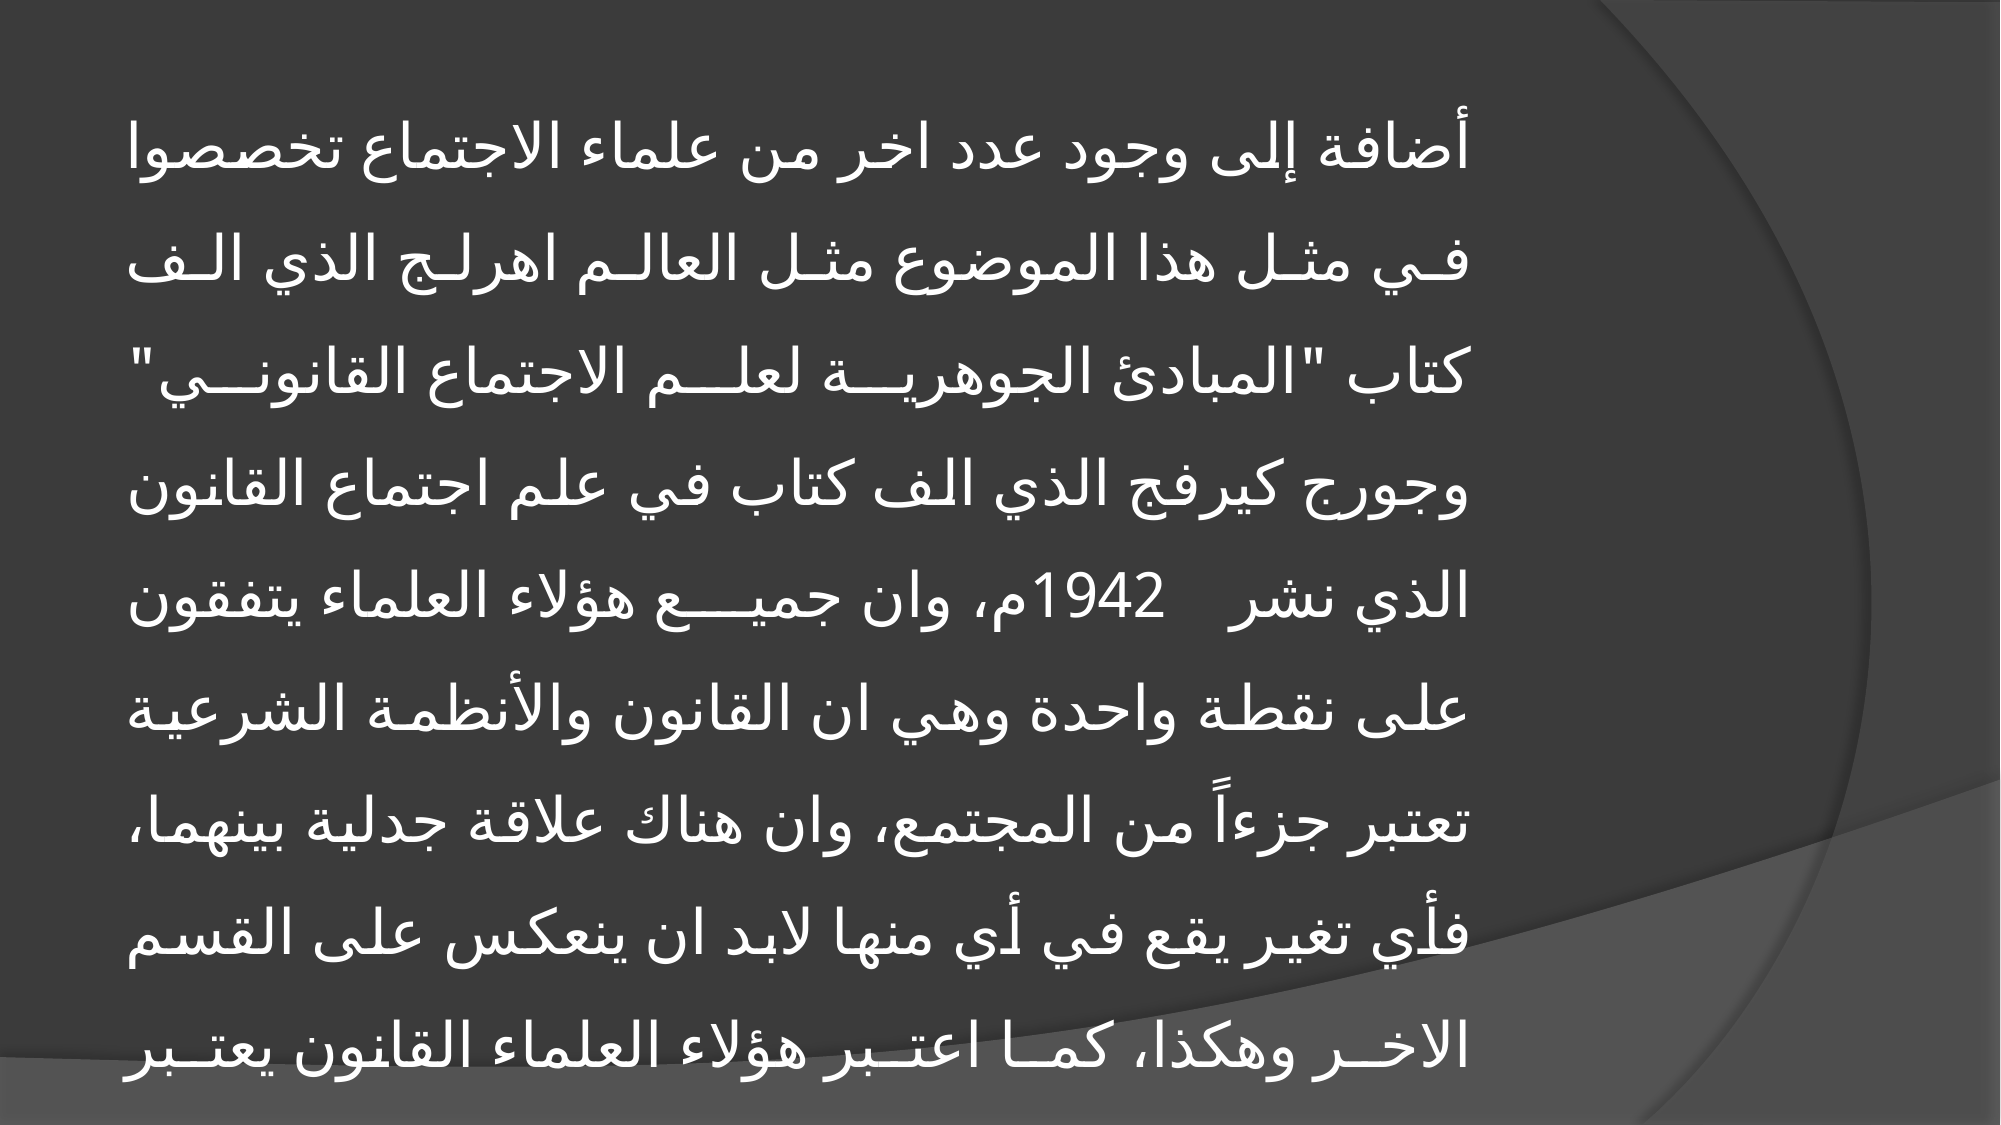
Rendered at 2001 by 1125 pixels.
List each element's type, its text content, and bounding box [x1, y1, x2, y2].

list أضافة إلى وجود عدد اخر من علماء الاجتماع تخصصوا في مثل هذا الموضوع مثل العالم اهرلج الذي الف كتاب "المبادئ الجوهرية لعلم الاجتماع القانوني" وجورج كيرفج الذي الف كتاب في علم اجتماع القانون الذي نشر1942م، وان جميع هؤلاء العلماء يتفقون على نقطة واحدة وهي ان القانون والأنظمة الشرعية تعتبر جزءاً من المجتمع، وان هناك علاقة جدلية بينهما، فأي تغير يقع في أي منها لابد ان ينعكس على القسم الاخر وهكذا، كما اعتبر هؤلاء العلماء القانون يعتبر وسيلة هامة من وسائل الضبط الاجتماعي لهذا فهو متعلق بالنظام الأخلاقي والعادات والتقاليد التي يعتمدها المجتمع، من الجدير بالملاحظة ان دراسة أنظمة القانون قد تكون دراسة أولية وتمهيدية لعلم الاجتماع القانون، لأنه يشمل دراسة العلاقة بين أنظمة القانون والأنظمة الاجتماعية الأخرى كالنظام الاقتصادي والنظام السياسي ونظام العائلة والقربة. [111, 61, 1556, 1053]
